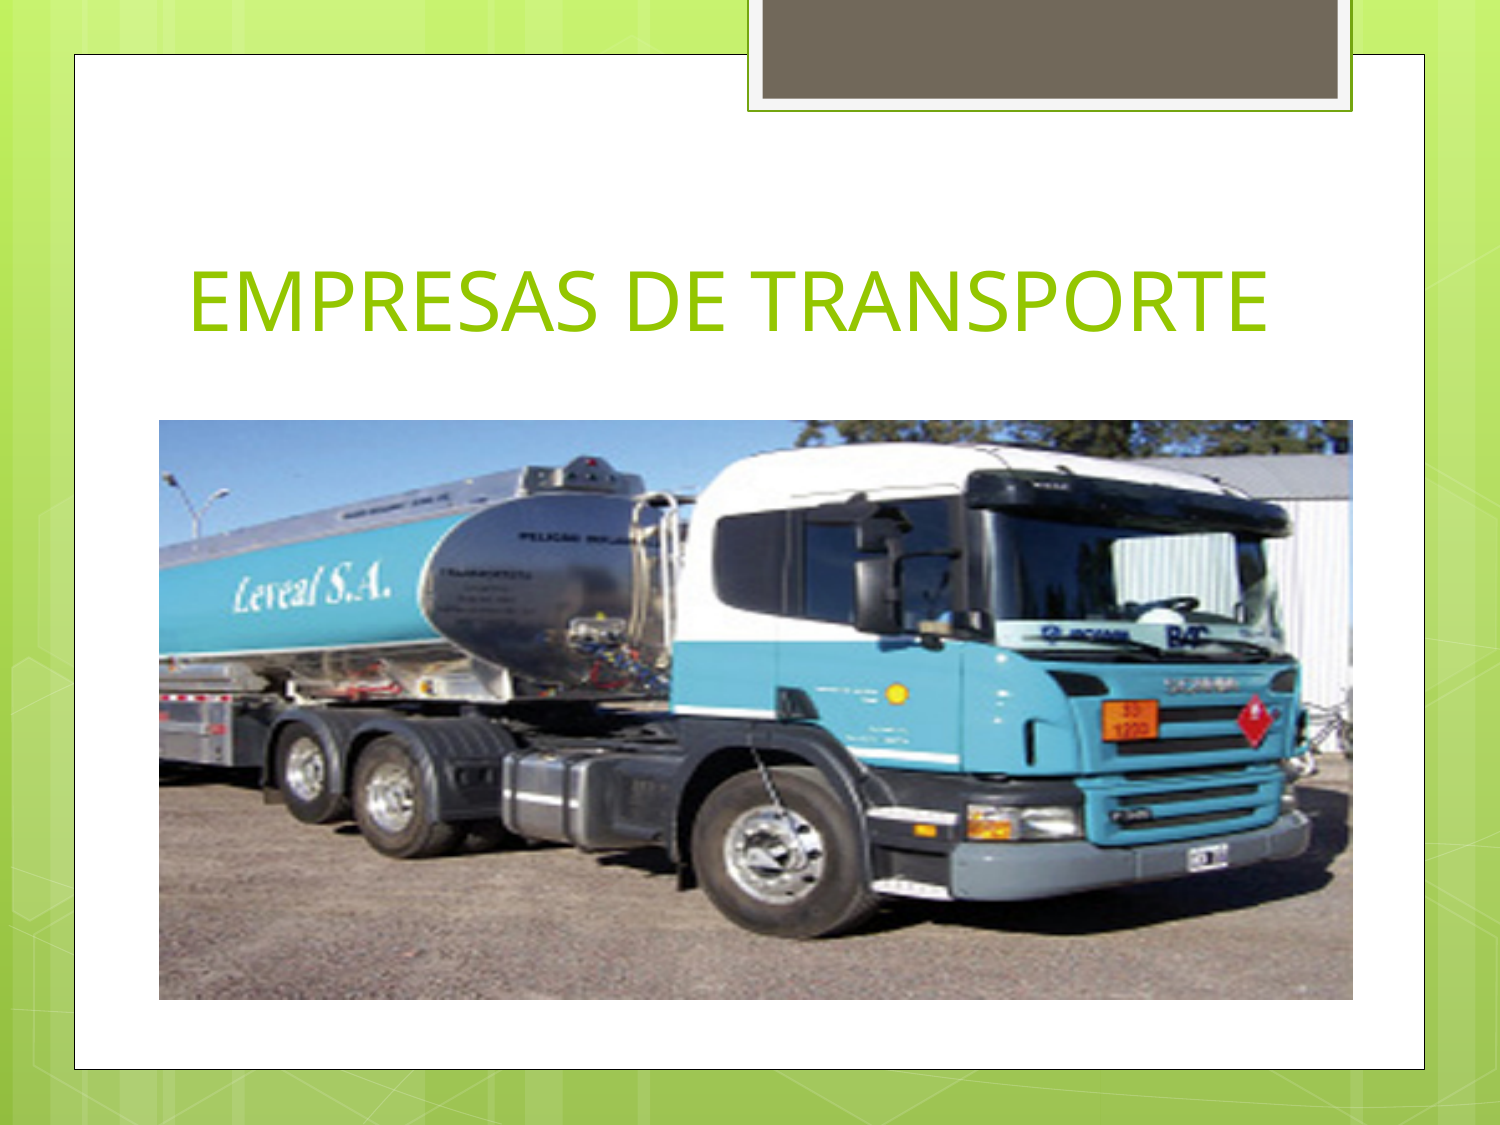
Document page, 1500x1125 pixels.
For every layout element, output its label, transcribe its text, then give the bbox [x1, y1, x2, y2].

title EMPRESAS DE TRANSPORTE [171, 168, 1324, 357]
picture [159, 420, 1353, 1000]
